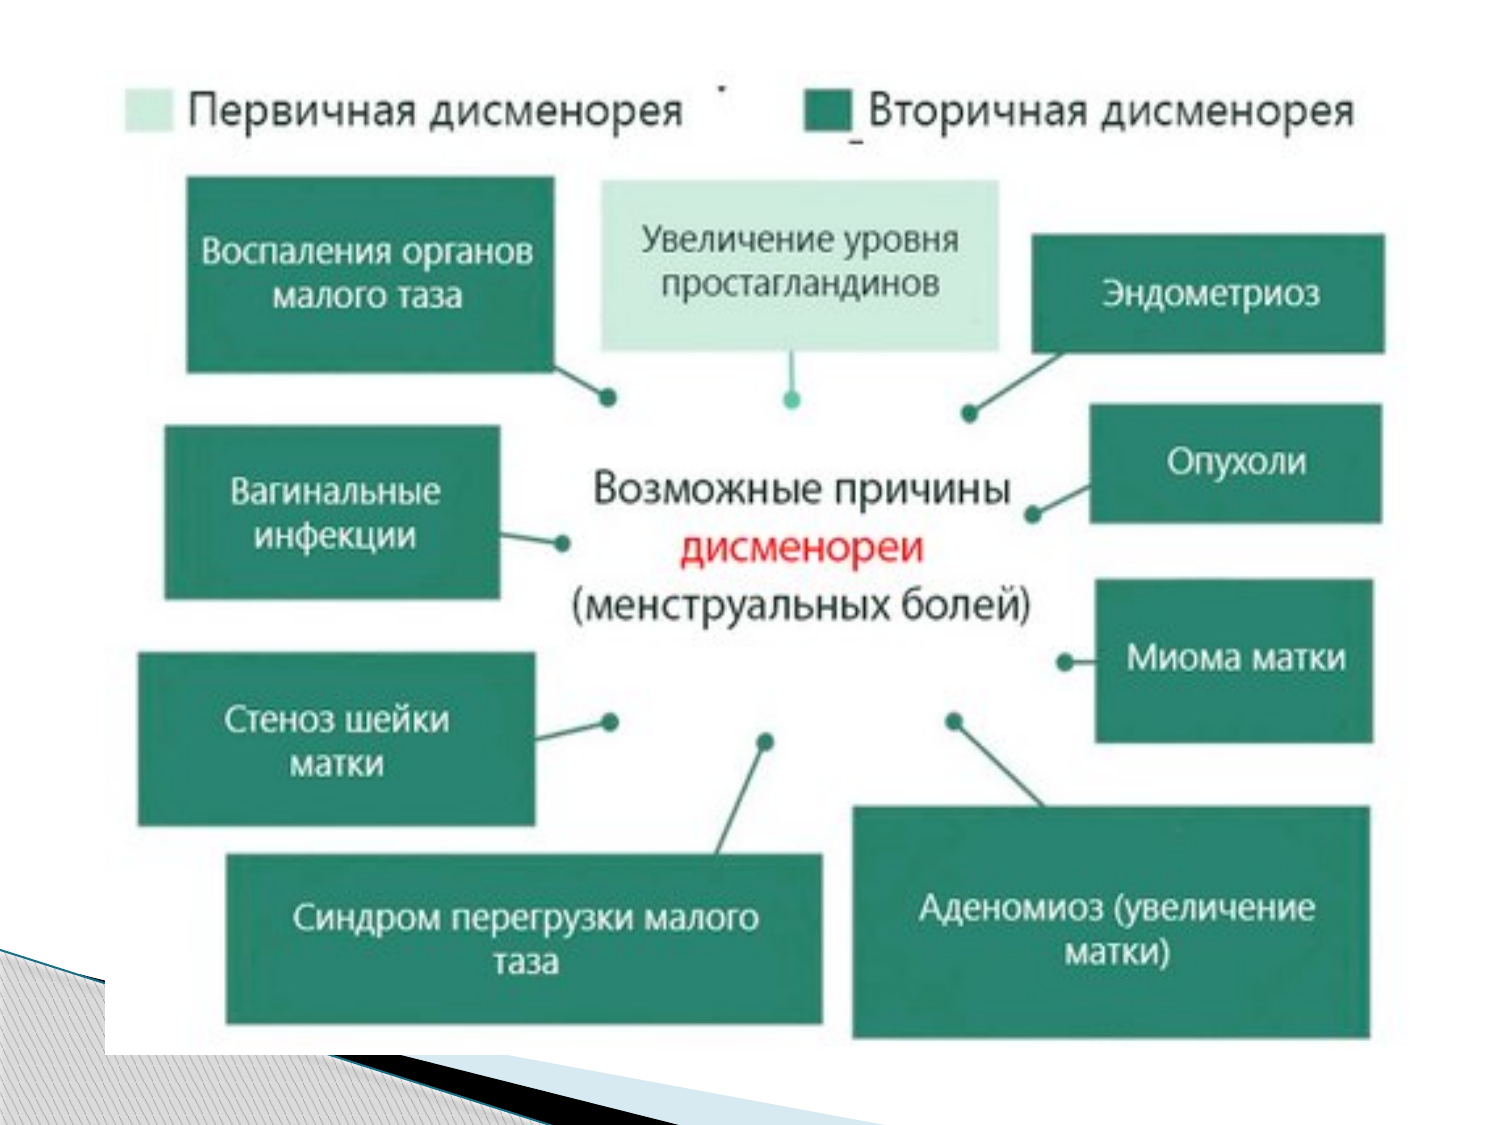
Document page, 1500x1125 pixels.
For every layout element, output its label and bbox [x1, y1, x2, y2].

list [105, 70, 1419, 1055]
